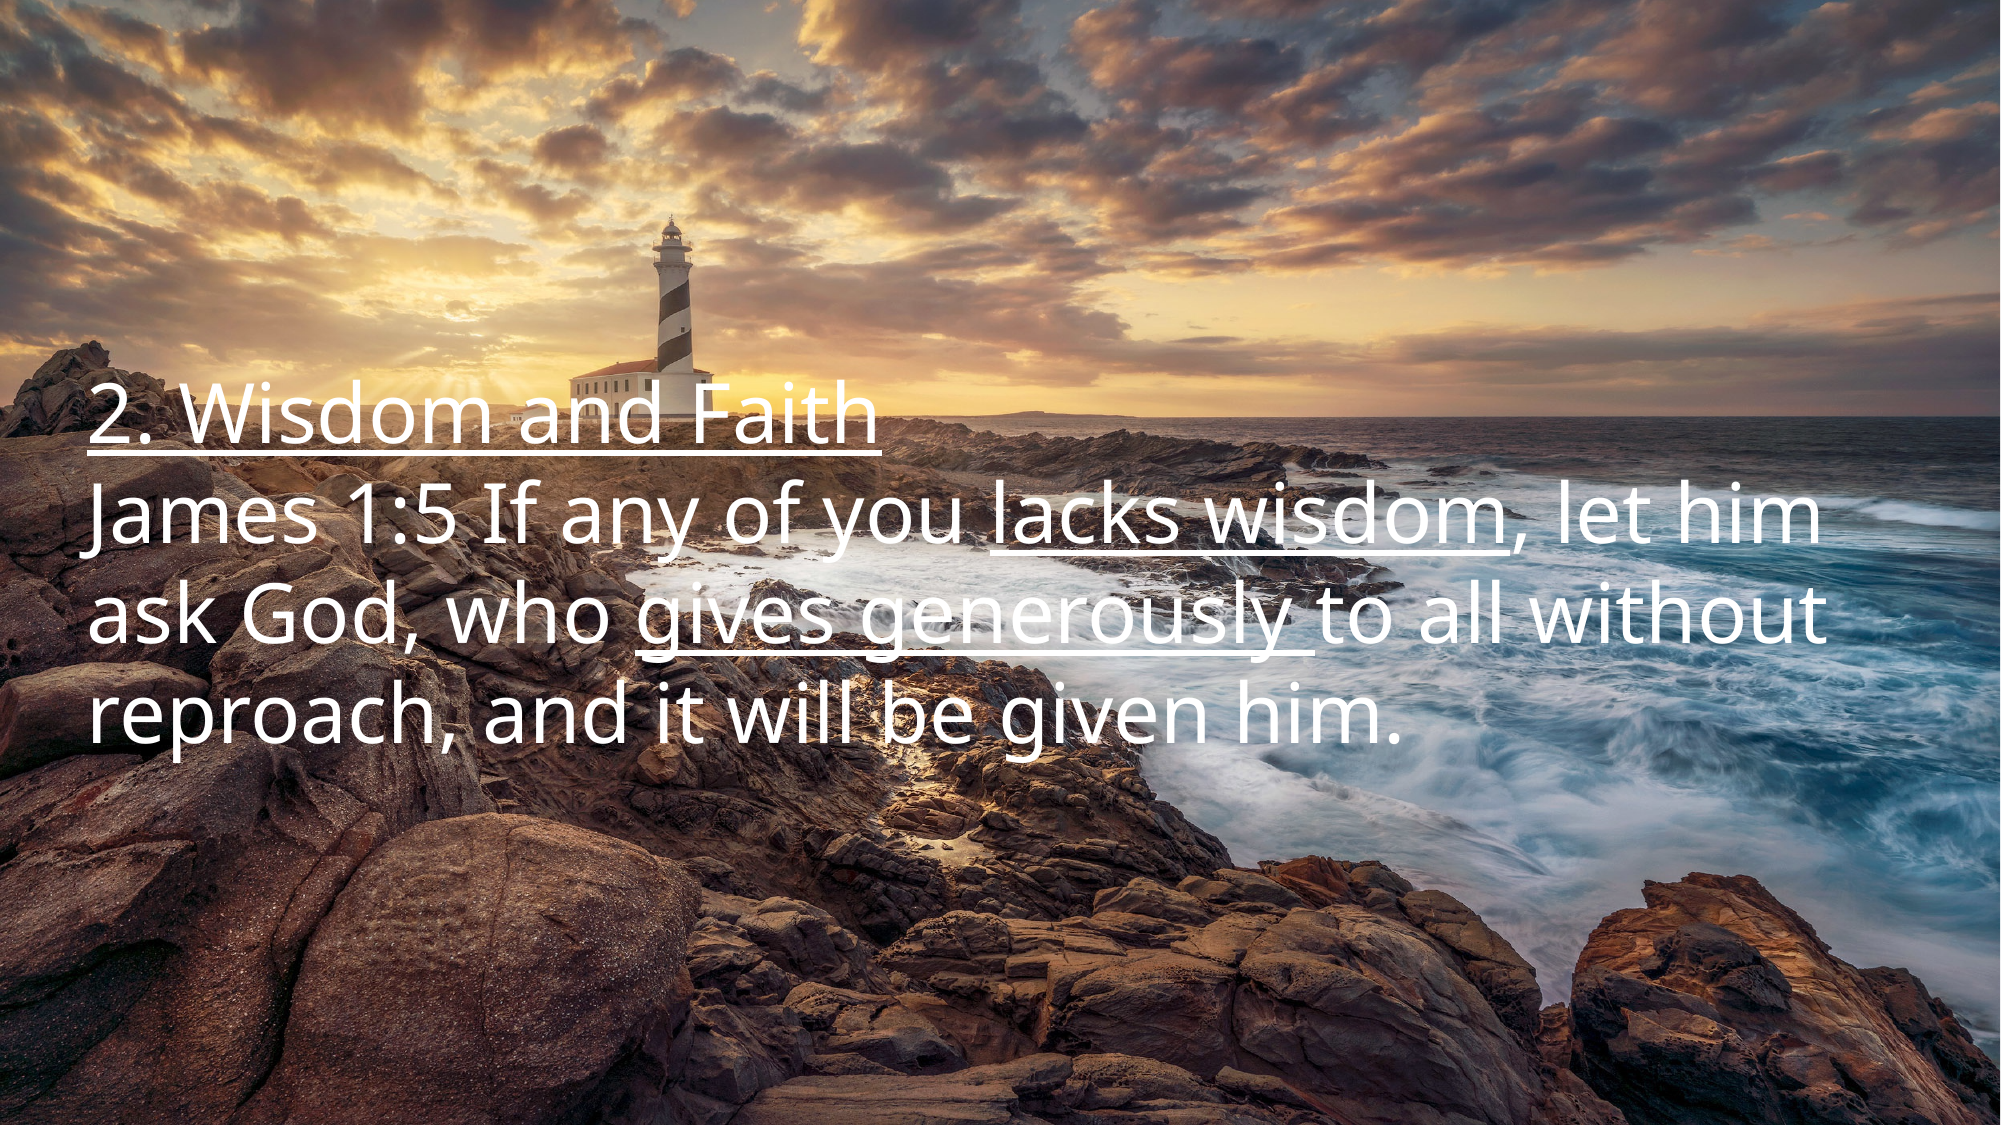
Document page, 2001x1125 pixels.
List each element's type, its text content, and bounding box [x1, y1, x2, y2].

text_box 2. Wisdom and Faith James 1:5 If any of you lacks wisdom, let him ask God, who gives generously to all without reproach, and it will be given him. [71, 352, 1928, 768]
picture [0, 0, 2001, 1125]
